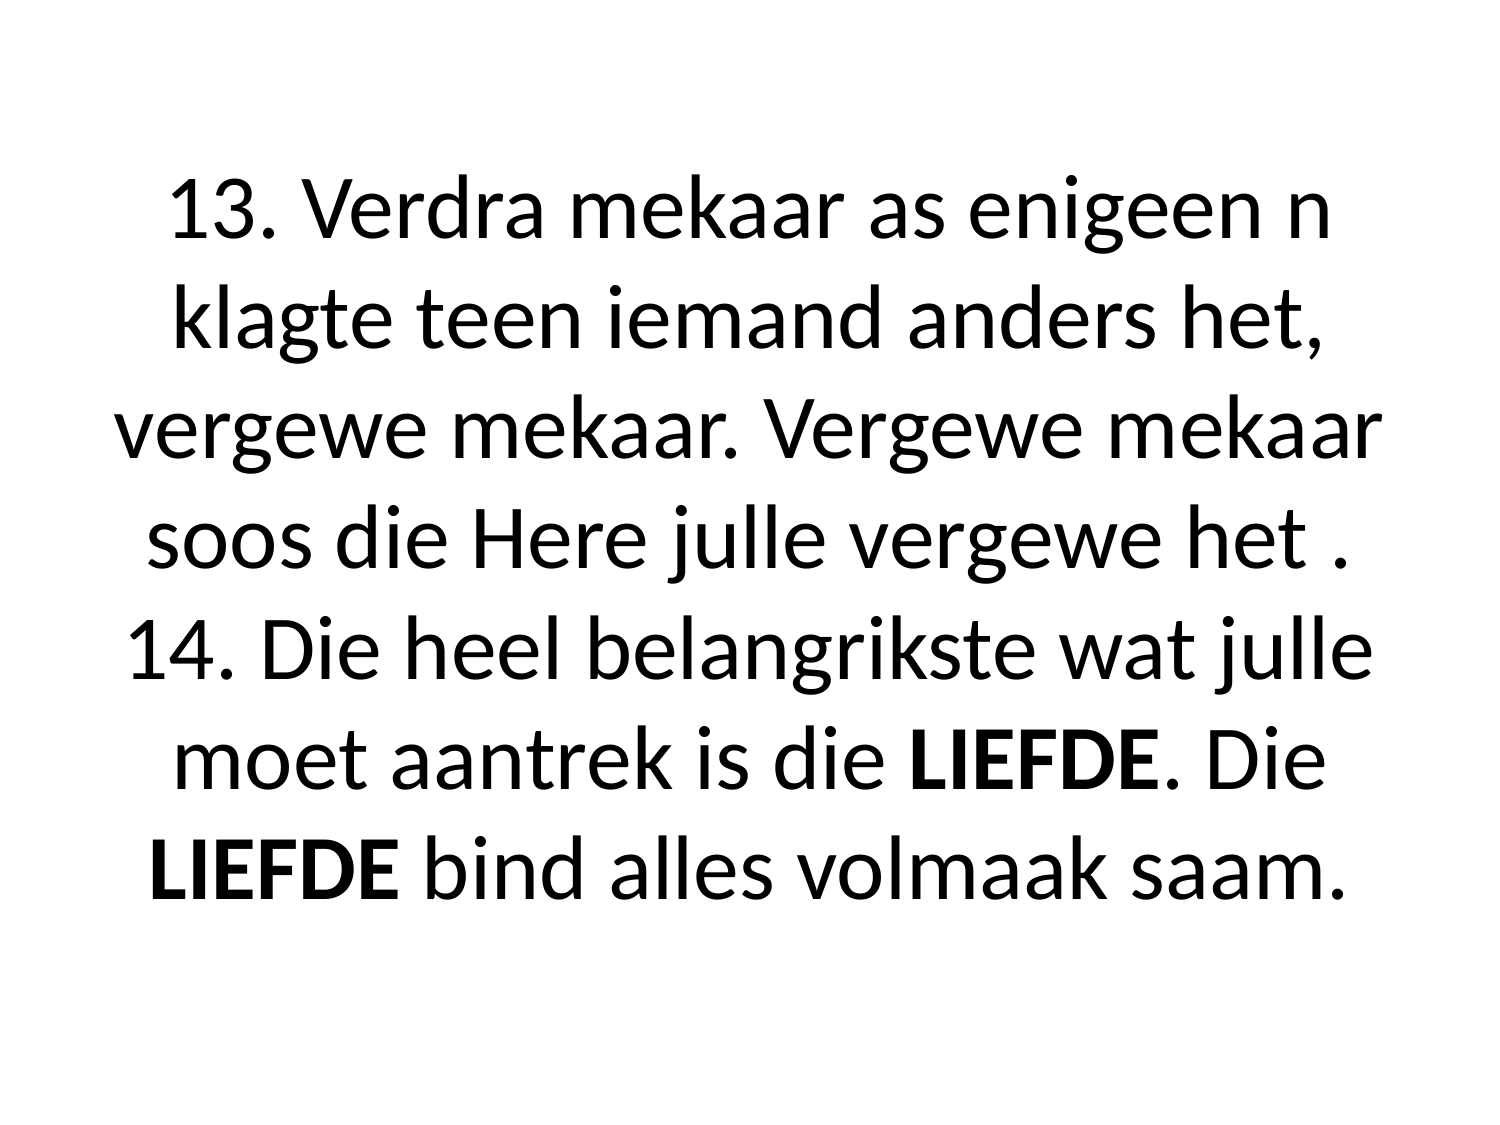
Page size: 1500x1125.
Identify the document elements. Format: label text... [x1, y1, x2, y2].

title 13. Verdra mekaar as enigeen n klagte teen iemand anders het, vergewe mekaar. Vergewe mekaar soos die Here julle vergewe het . 14. Die heel belangrikste wat julle moet aantrek is die LIEFDE. Die LIEFDE bind alles volmaak saam. [75, 45, 1425, 1020]
